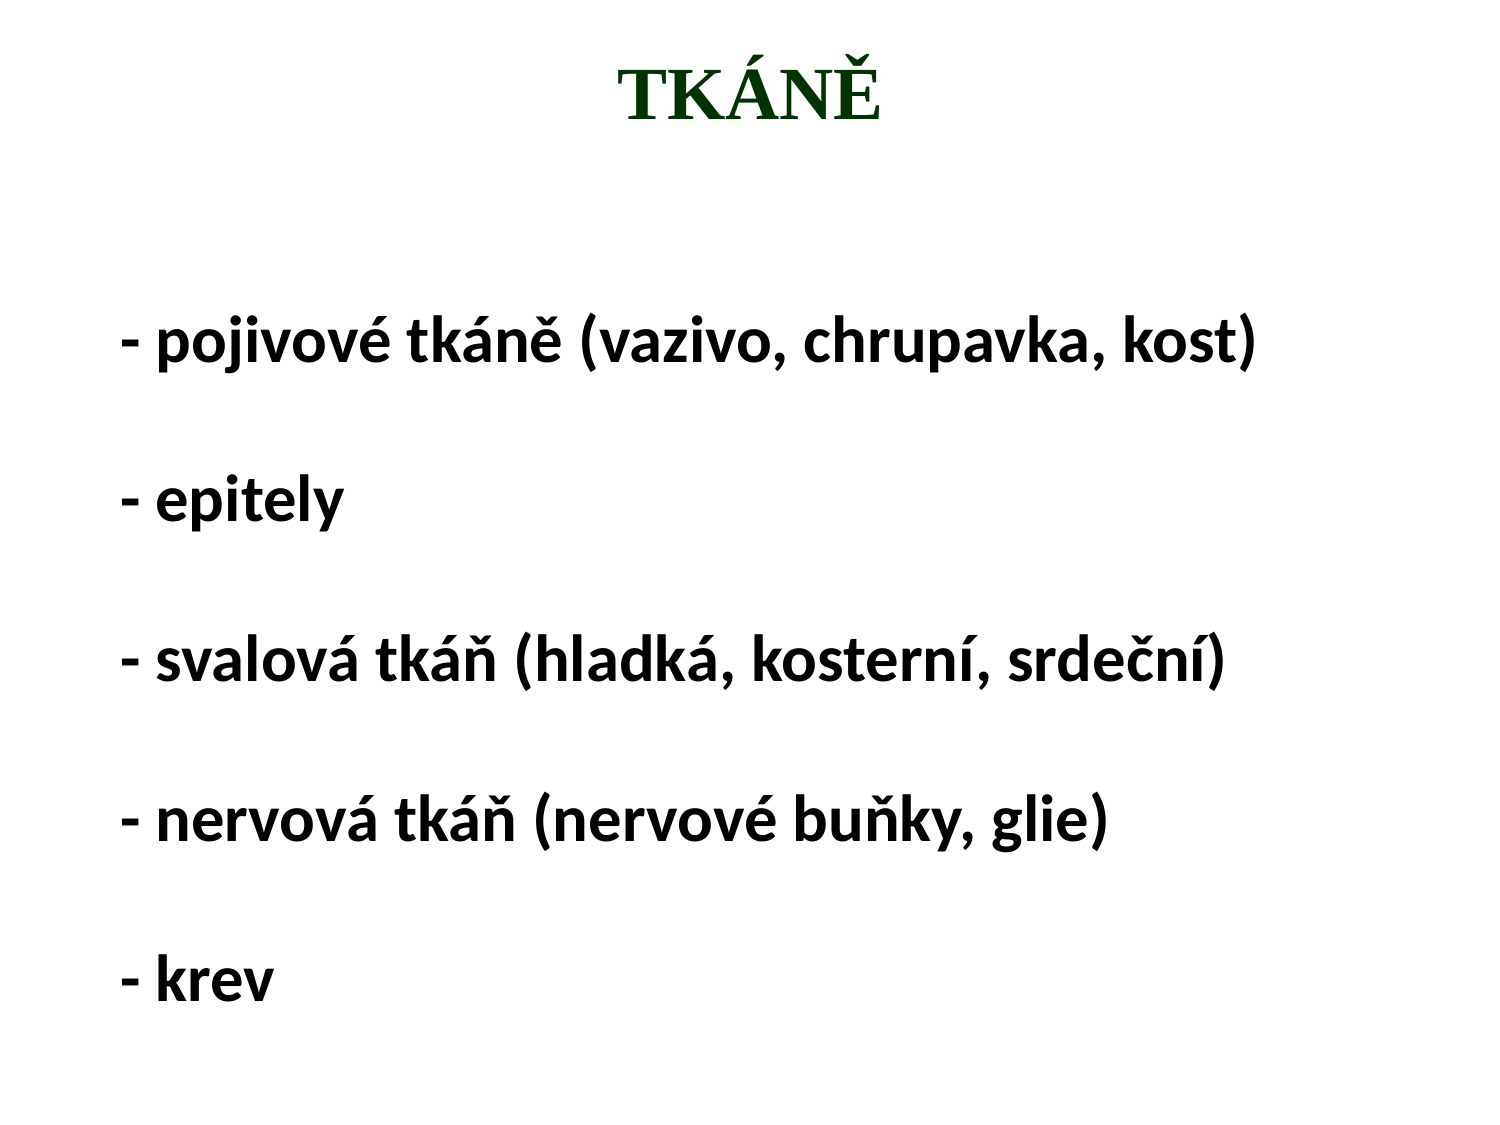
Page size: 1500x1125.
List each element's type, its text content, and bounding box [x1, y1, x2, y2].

text_box TKÁNĚ [602, 36, 899, 142]
text_box - pojivové tkáně (vazivo, chrupavka, kost) - epitely - svalová tkáň (hladká, kosterní, srdeční) - nervová tkáň (nervové buňky, glie) - krev [105, 207, 1275, 1023]
